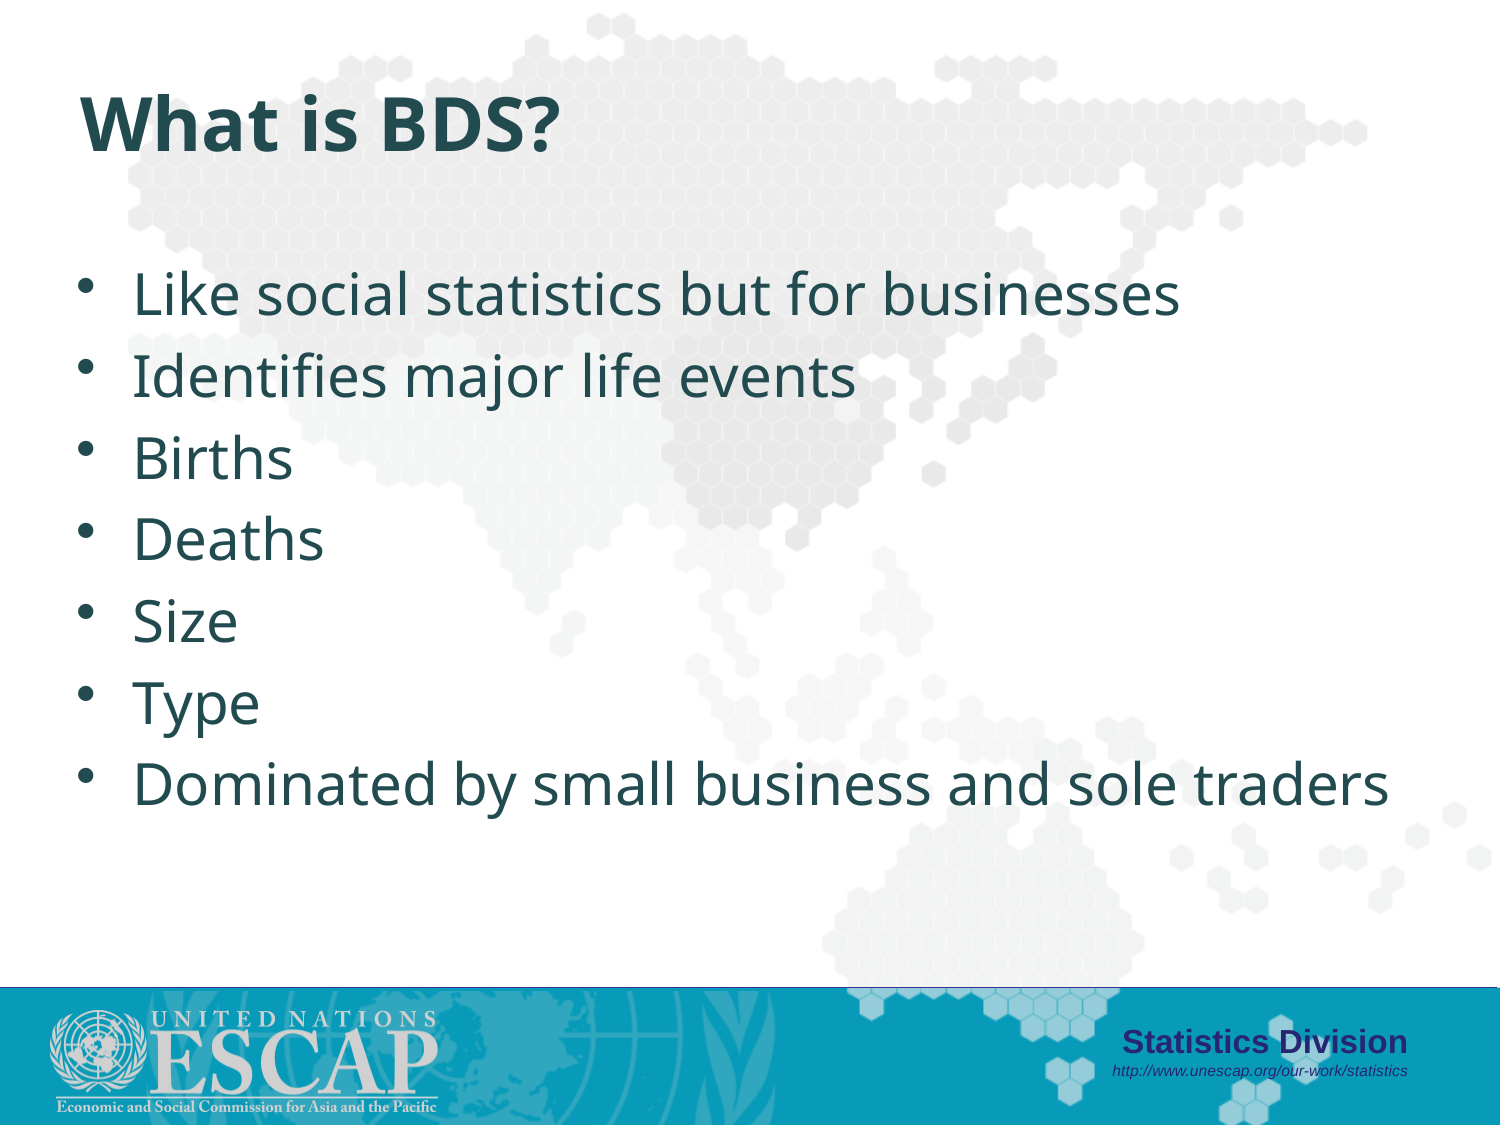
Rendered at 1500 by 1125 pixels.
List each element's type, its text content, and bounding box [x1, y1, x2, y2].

title What is BDS? [65, 62, 1445, 181]
list Like social statistics but for businesses Identifies major life events Births Deaths Size Type Dominated by small business and sole traders [61, 249, 1446, 938]
picture [125, 2, 1500, 1125]
